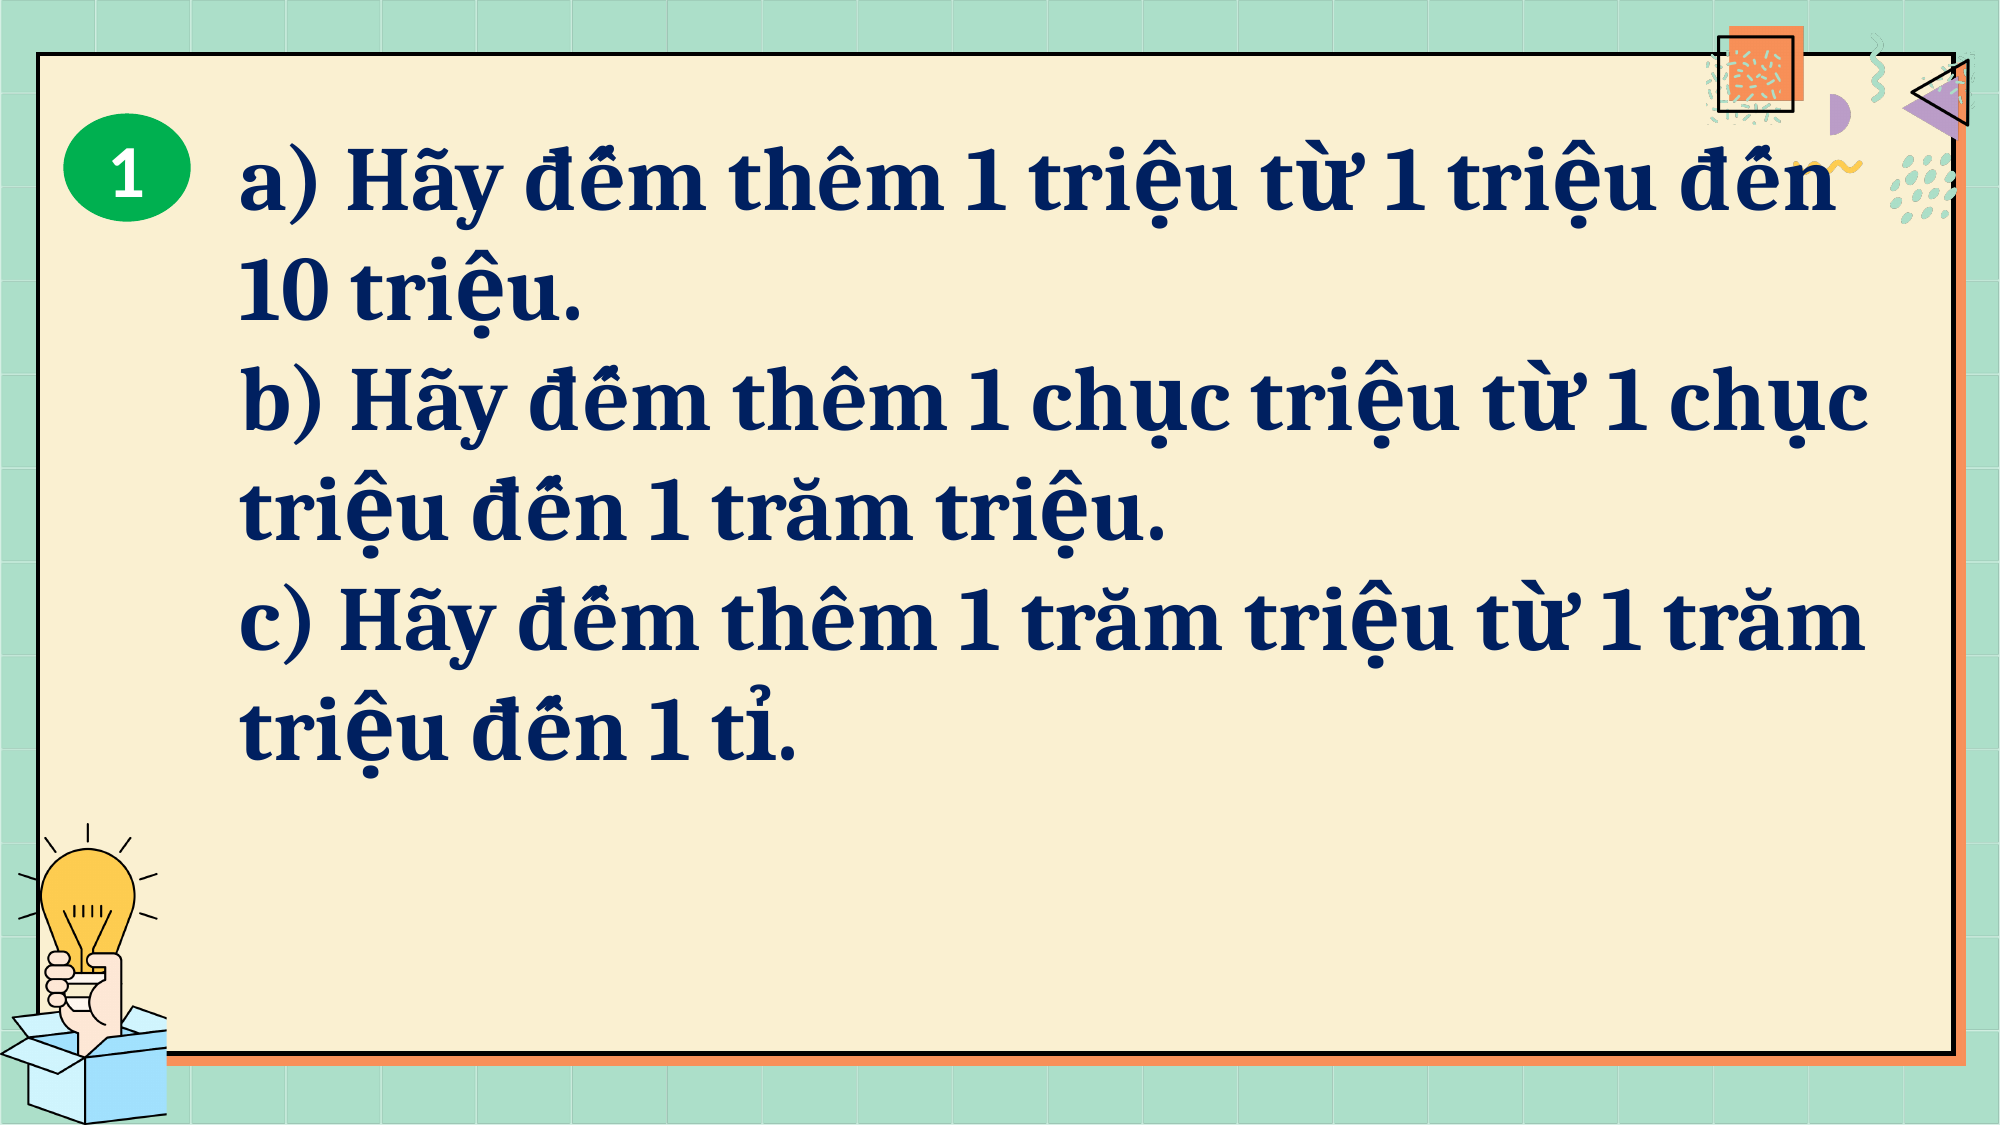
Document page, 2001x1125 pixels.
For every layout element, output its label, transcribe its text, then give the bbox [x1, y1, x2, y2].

text_box a) Hãy đếm thêm 1 triệu từ 1 triệu đến 10 triệu. b) Hãy đếm thêm 1 chục triệu từ 1 chục triệu đến 1 trăm triệu. c) Hãy đếm thêm 1 trăm triệu từ 1 trăm triệu đến 1 tỉ. [224, 111, 1958, 786]
picture [0, 0, 2000, 1125]
text_box 1 [62, 112, 192, 223]
